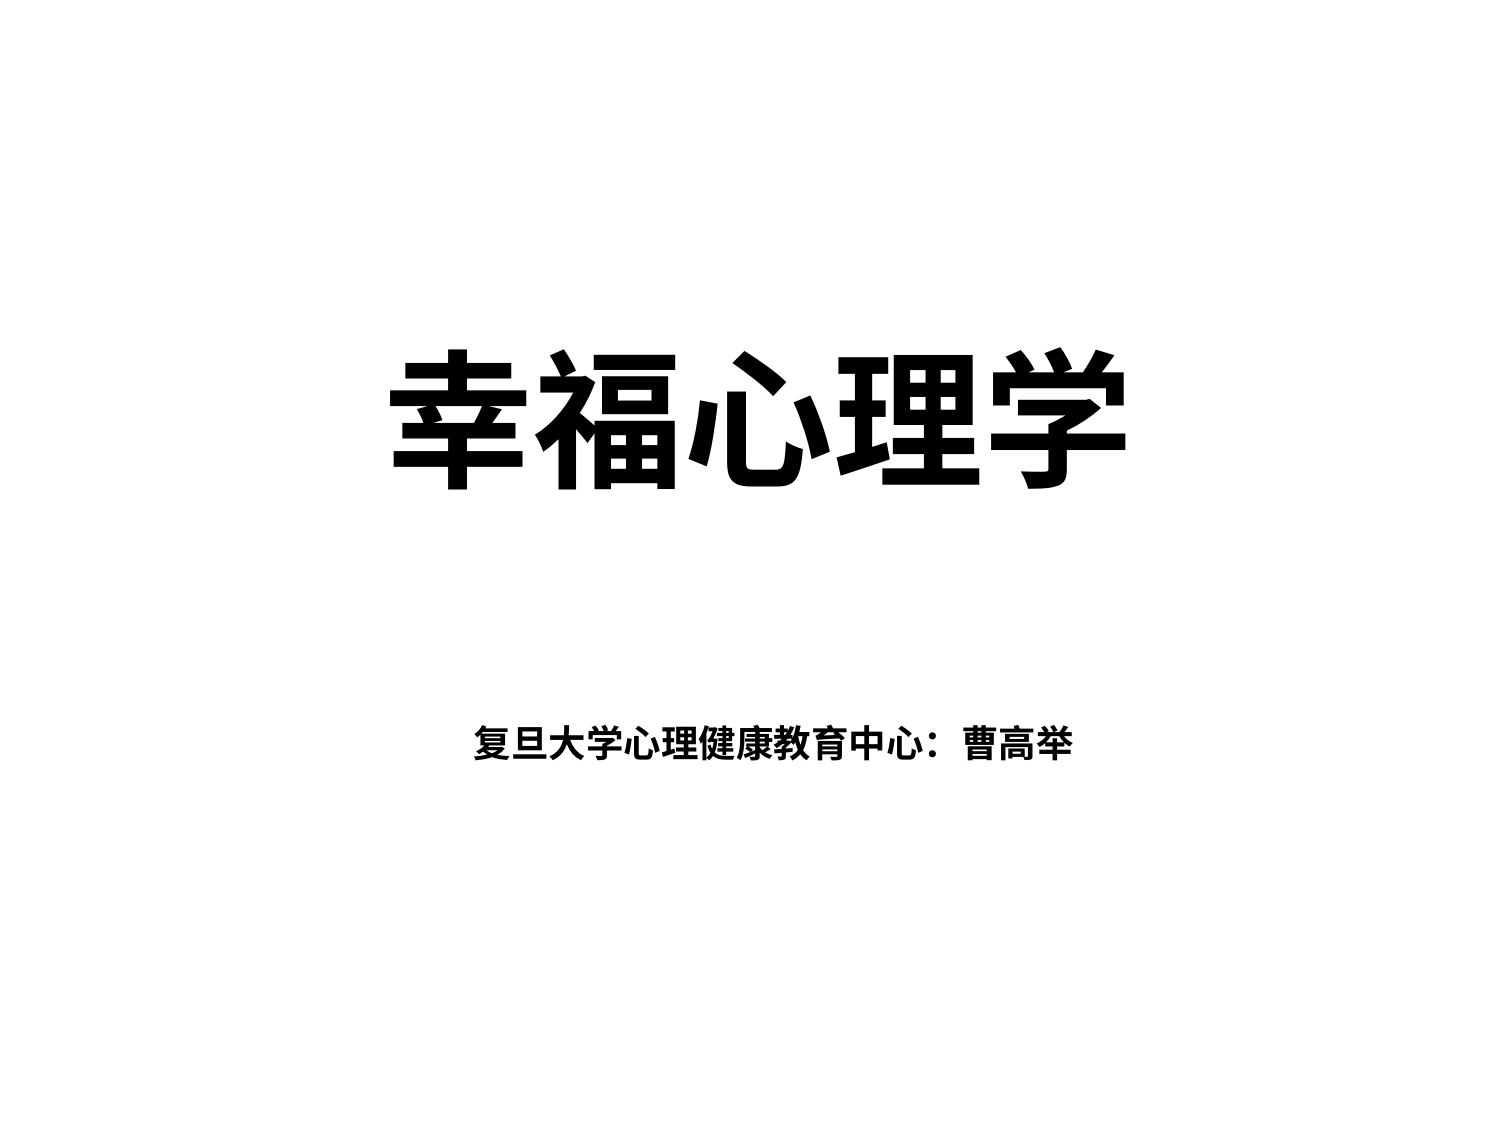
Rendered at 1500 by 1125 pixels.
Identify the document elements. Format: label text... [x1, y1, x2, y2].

text_box 复旦大学心理健康教育中心：曹高举 [403, 712, 1144, 773]
text_box 幸福心理学 [256, 318, 1260, 514]
